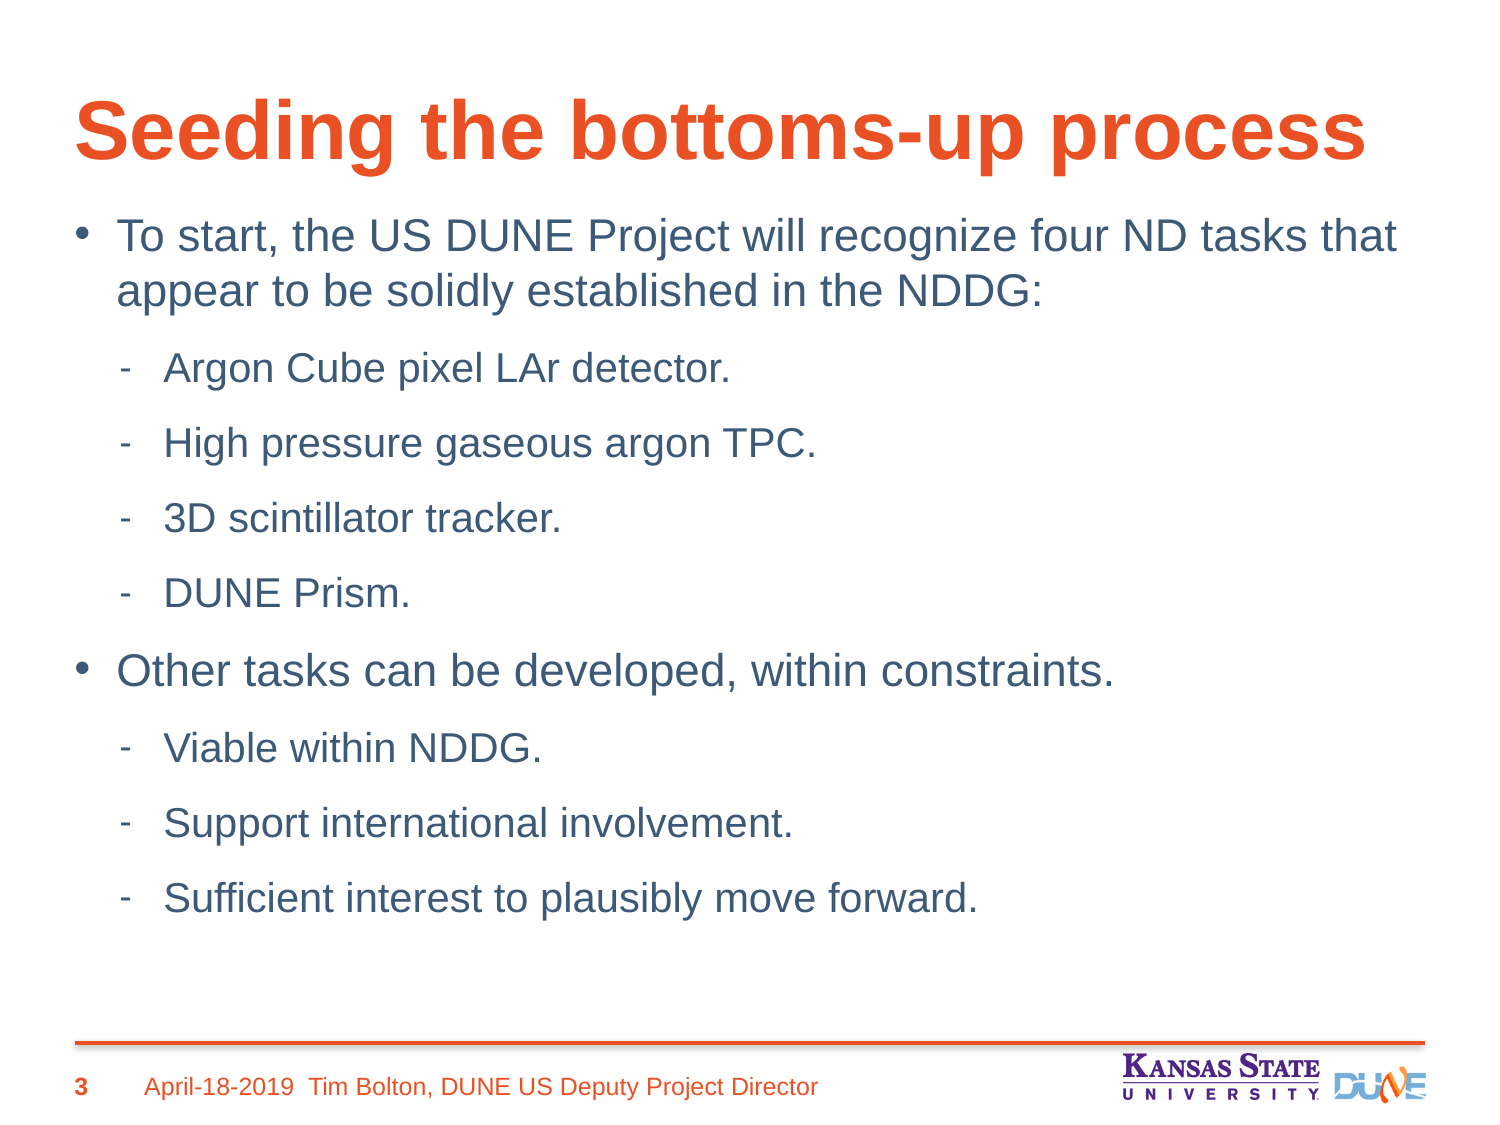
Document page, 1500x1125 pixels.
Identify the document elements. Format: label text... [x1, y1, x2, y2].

slide_number April-18-2019 [145, 1074, 308, 1101]
title Seeding the bottoms-up process [74, 75, 1425, 183]
picture [1333, 1064, 1427, 1104]
list To start, the US DUNE Project will recognize four ND tasks that appear to be solidly established in the NDDG: Argon Cube pixel LAr detector. High pressure gaseous argon TPC. 3D scintillator tracker. DUNE Prism. Other tasks can be developed, within constraints. Viable within NDDG. Support international involvement. Sufficient interest to plausibly move forward. [74, 198, 1425, 1030]
slide_number 3 [74, 1074, 145, 1101]
footer Tim Bolton, DUNE US Deputy Project Director [308, 1074, 1022, 1101]
picture [1123, 1053, 1321, 1104]
